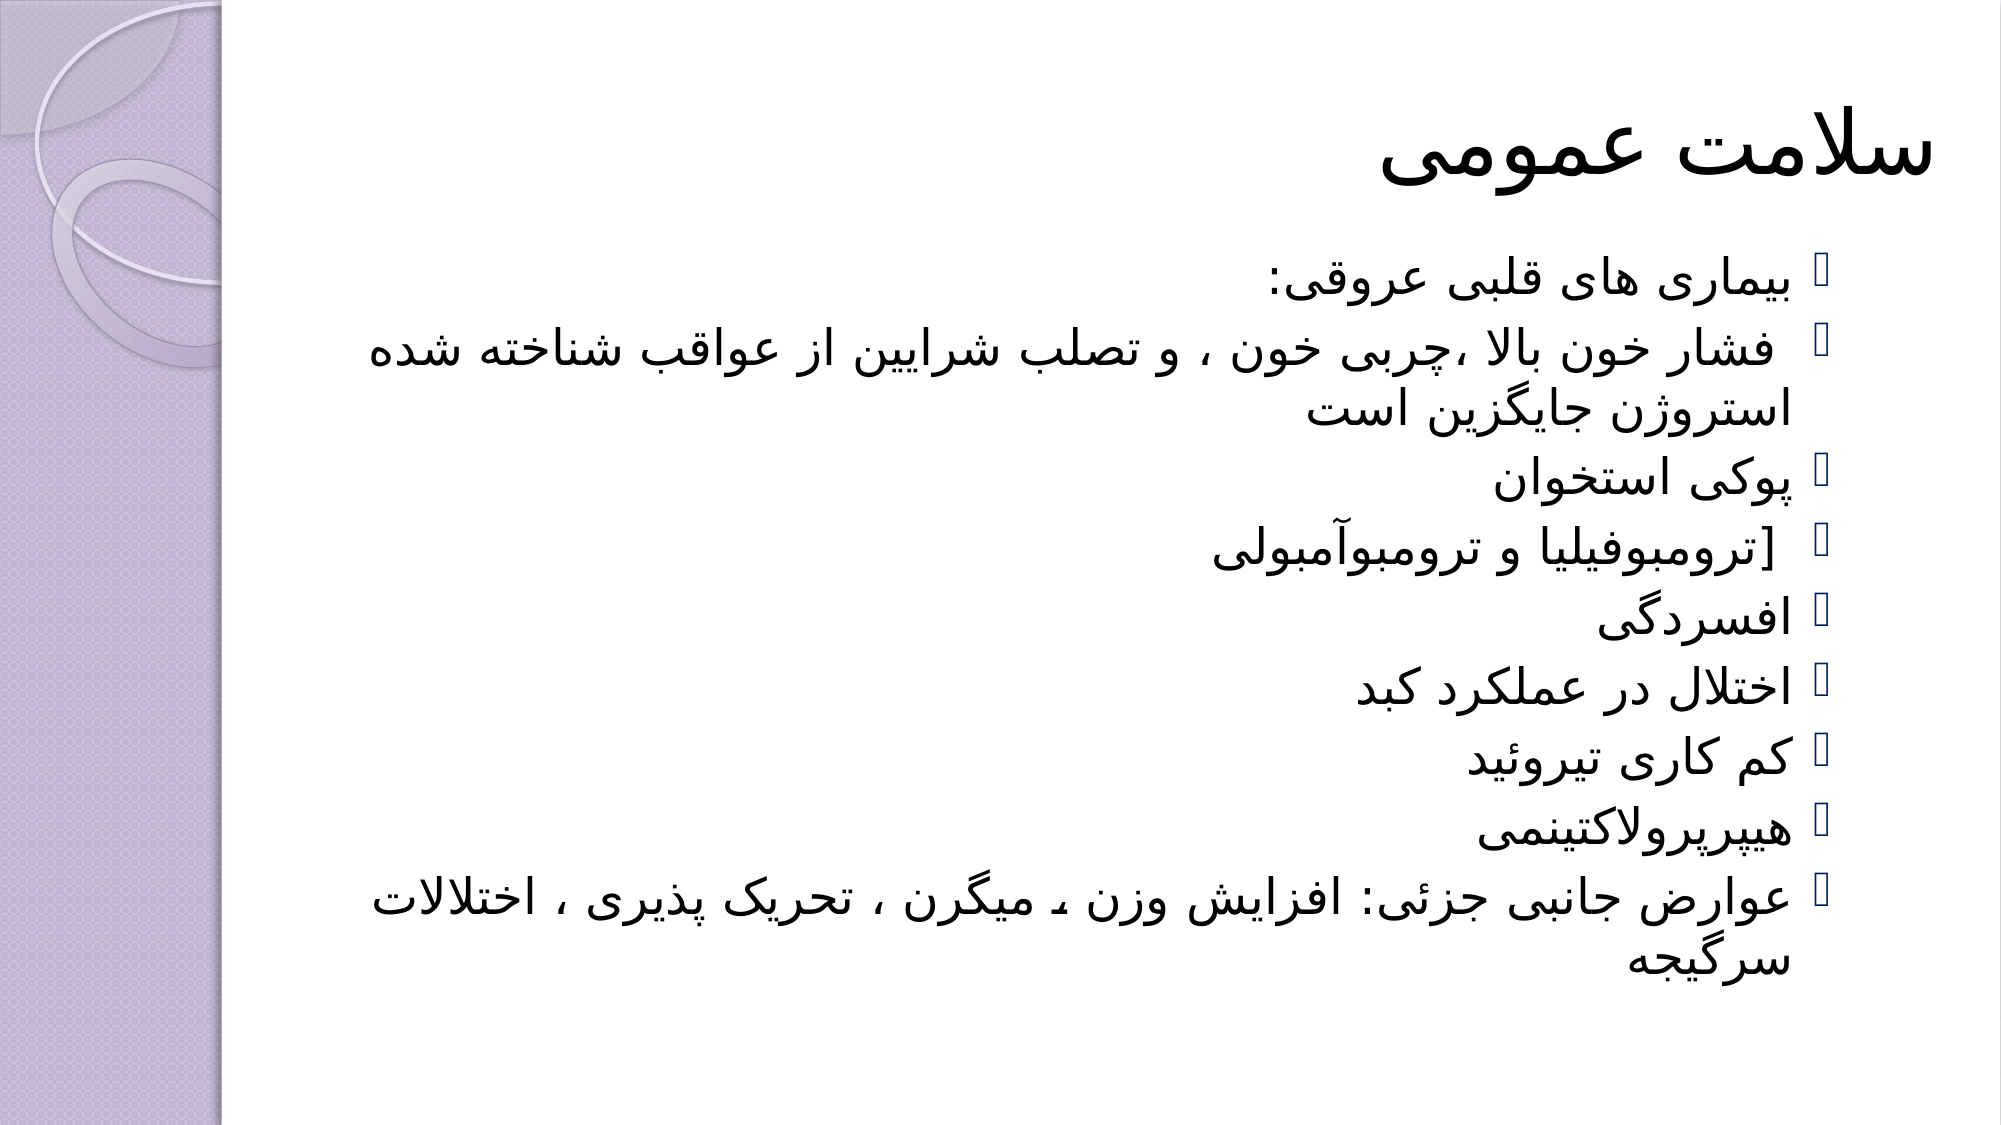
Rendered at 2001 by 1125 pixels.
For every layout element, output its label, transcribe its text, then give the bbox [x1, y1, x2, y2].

title سلامت عمومی [313, 45, 1954, 233]
list بیماری های قلبی عروقی: فشار خون بالا ،چربی خون ، و تصلب شرایین از عواقب شناخته شده استروژن جایگزین است پوکی استخوان [ترومبوفیلیا و ترومبوآمبولی افسردگی اختلال در عملکرد کبد کم کاری تیروئید هیپرپرولاکتینمی عوارض جانبی جزئی: افزایش وزن ، میگرن ، تحریک پذیری ، اختلالات سرگیجه [313, 237, 1954, 1025]
